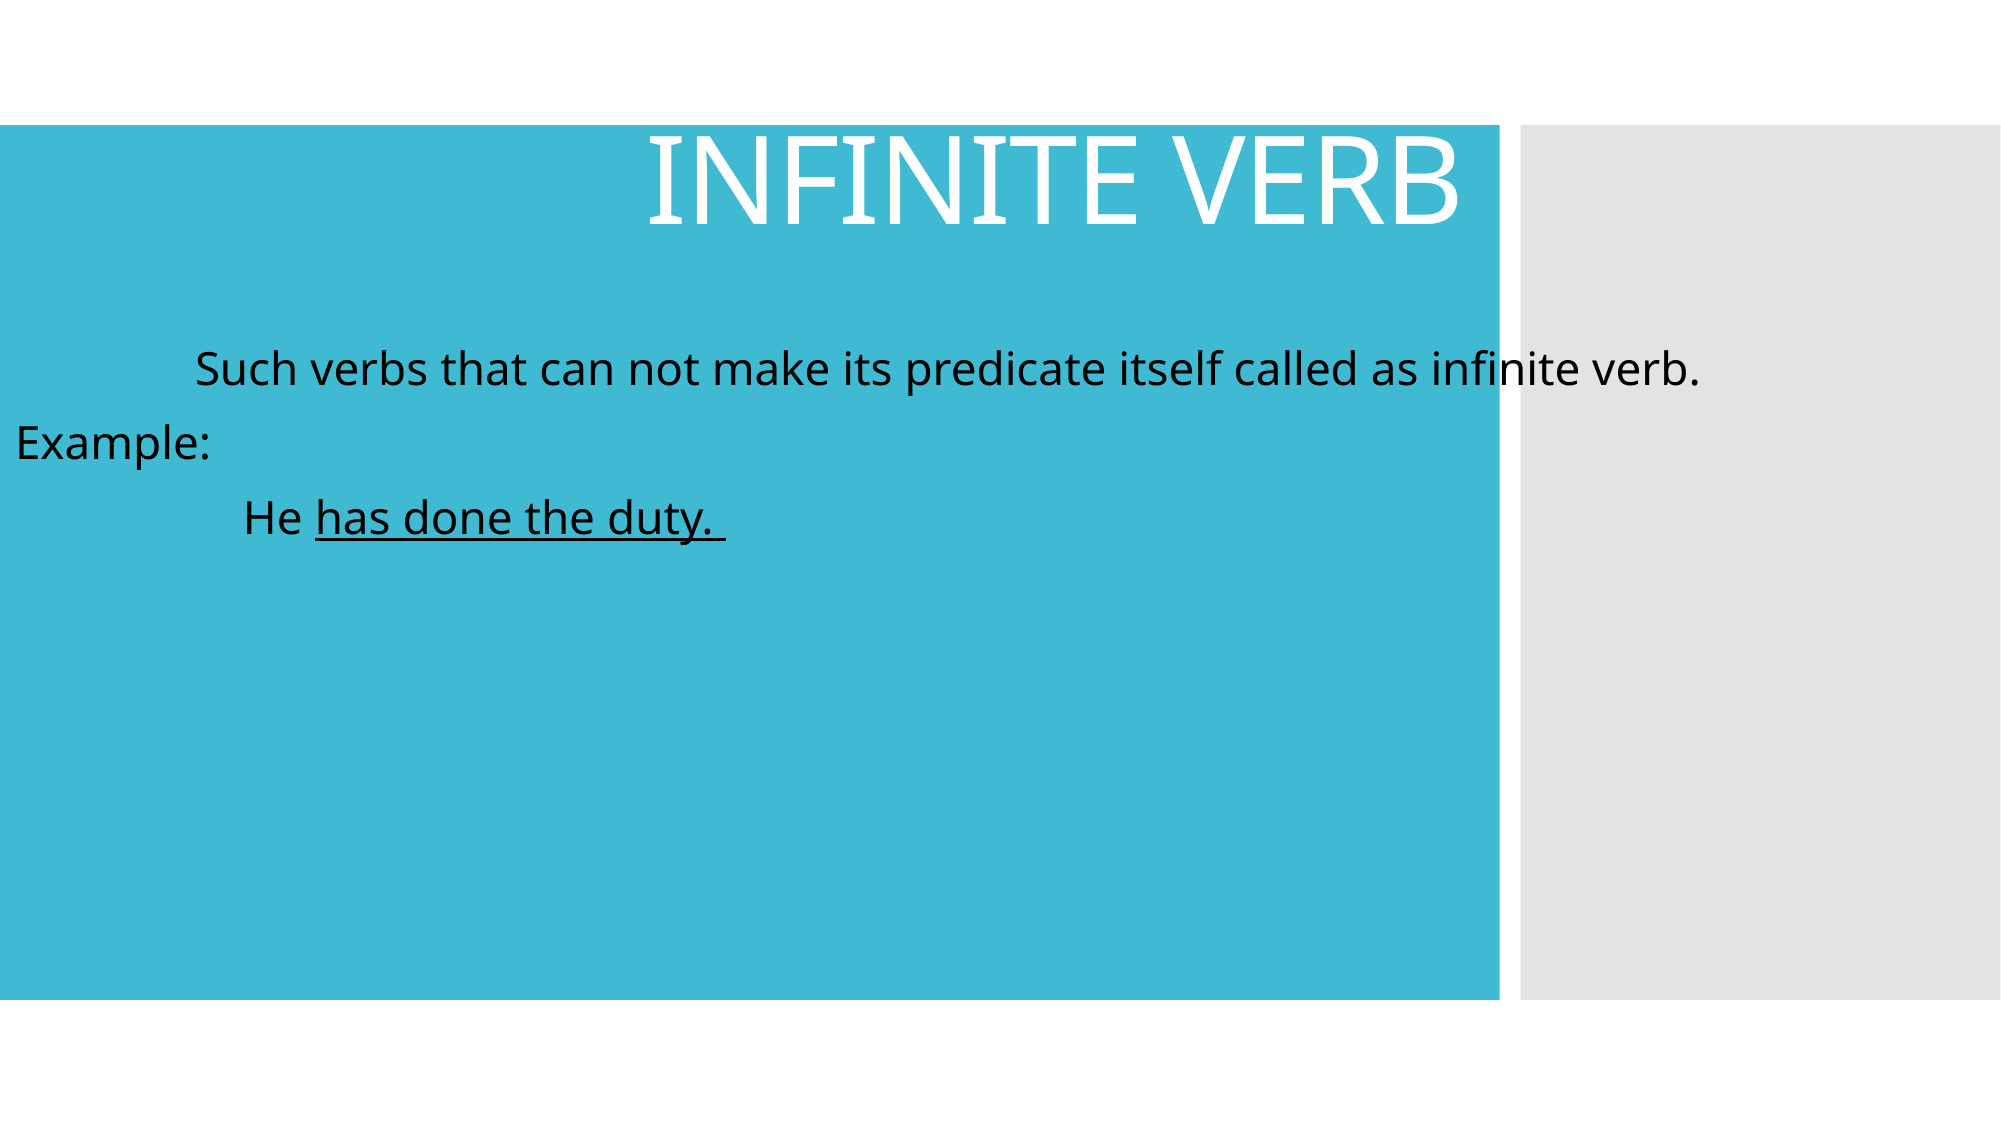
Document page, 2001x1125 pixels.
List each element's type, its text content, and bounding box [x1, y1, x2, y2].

title INFINITE VERB [0, 0, 2000, 258]
subtitle Such verbs that can not make its predicate itself called as infinite verb. Example: He has done the duty. [0, 258, 2000, 1125]
